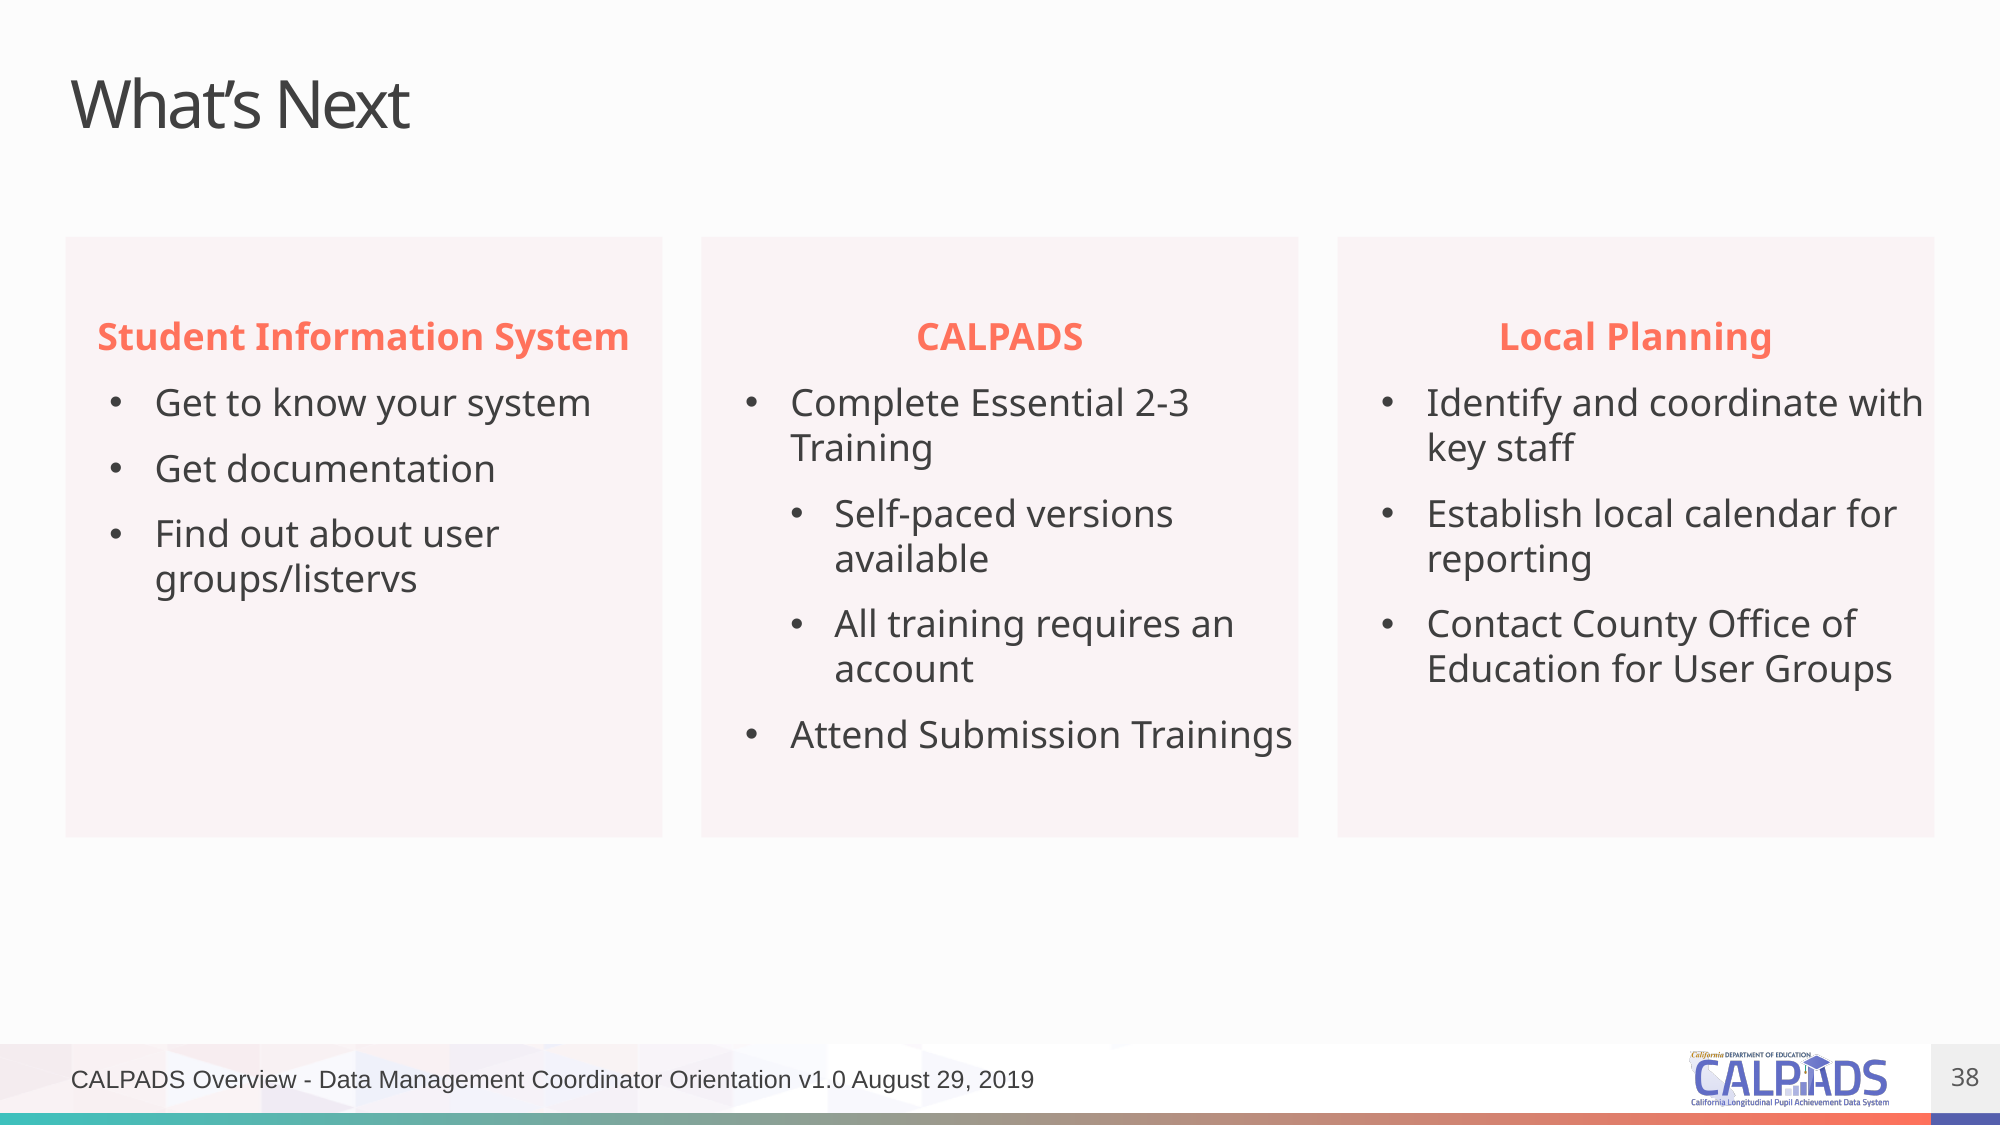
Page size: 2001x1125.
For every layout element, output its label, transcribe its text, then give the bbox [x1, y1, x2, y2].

list Student Information System Get to know your system Get documentation Find out about user groups/listervs [65, 236, 663, 838]
footer CALPADS Overview - Data Management Coordinator Orientation v1.0 August 29, 2019 [70, 1044, 1100, 1112]
title What’s Next [70, 70, 1932, 142]
slide_number 38 [1931, 1044, 2000, 1114]
text_box CALPADS Complete Essential 2-3 Training Self-paced versions available All training requires an account Attend Submission Trainings [701, 236, 1299, 838]
text_box Local Planning Identify and coordinate with key staff Establish local calendar for reporting Contact County Office of Education for User Groups [1337, 236, 1935, 838]
picture [0, 1044, 1931, 1113]
